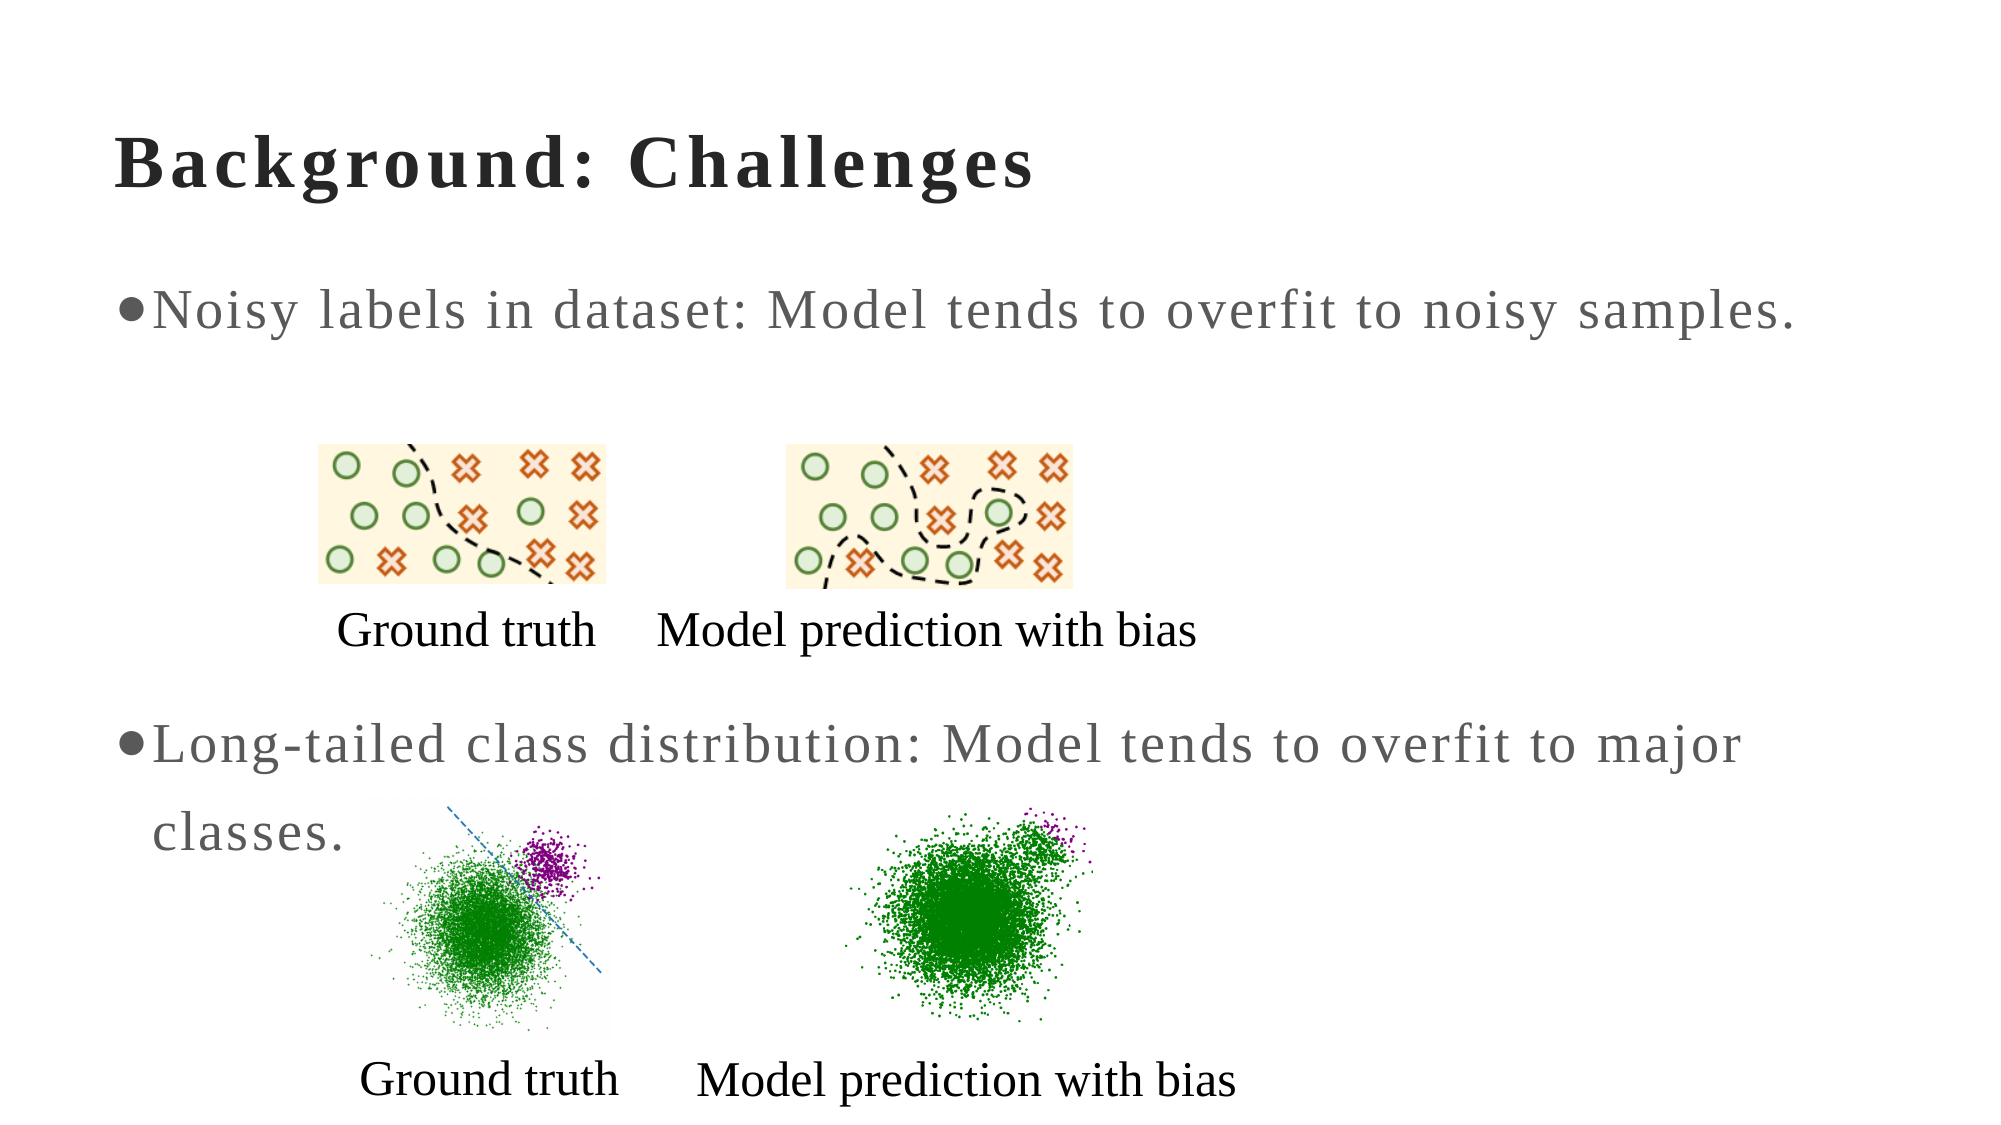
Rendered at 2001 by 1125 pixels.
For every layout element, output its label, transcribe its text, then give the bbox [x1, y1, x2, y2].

picture [361, 796, 612, 1040]
list Noisy labels in dataset: Model tends to overfit to noisy samples. Long-tailed class distribution: Model tends to overfit to major classes. [99, 244, 1900, 1026]
picture [318, 444, 606, 584]
picture [845, 795, 1093, 1039]
text_box Model prediction with bias [641, 588, 1213, 664]
text_box Model prediction with bias [681, 1039, 1252, 1114]
text_box Ground truth [321, 588, 612, 664]
text_box Ground truth [344, 1038, 635, 1114]
title Background: Challenges [99, 99, 1900, 216]
picture [786, 444, 1073, 589]
